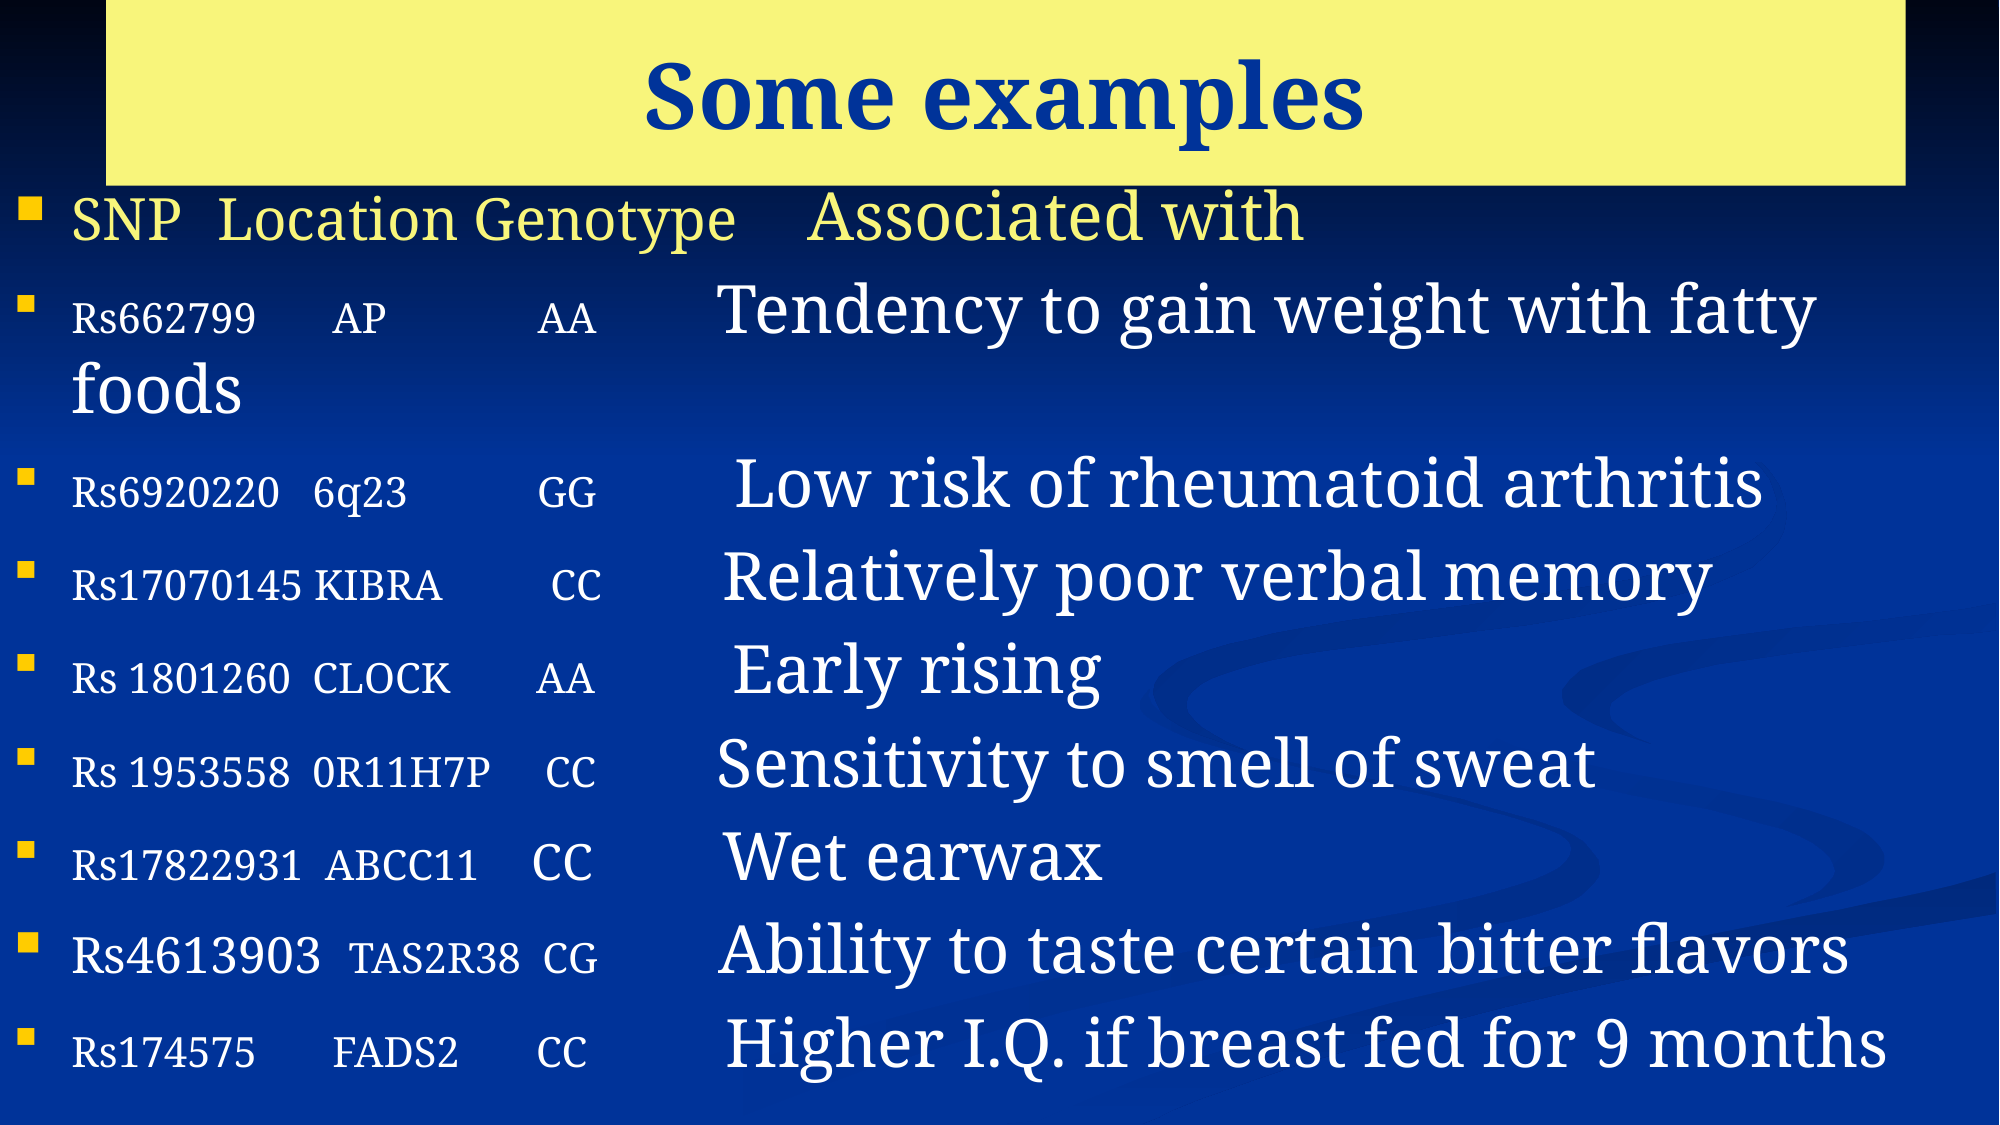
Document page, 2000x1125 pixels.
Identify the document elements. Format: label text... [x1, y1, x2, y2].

list SNP Location Genotype Associated with Rs662799 AP AA Tendency to gain weight with fatty foods Rs6920220 6q23 GG Low risk of rheumatoid arthritis Rs17070145 KIBRA CC Relatively poor verbal memory Rs 1801260 CLOCK AA Early rising Rs 1953558 0R11H7P CC Sensitivity to smell of sweat Rs17822931 ABCC11 CC Wet earwax Rs4613903 TAS2R38 CG Ability to taste certain bitter flavors Rs174575 FADS2 CC Higher I.Q. if breast fed for 9 months [0, 166, 2000, 1029]
title Some examples [105, 0, 1906, 166]
